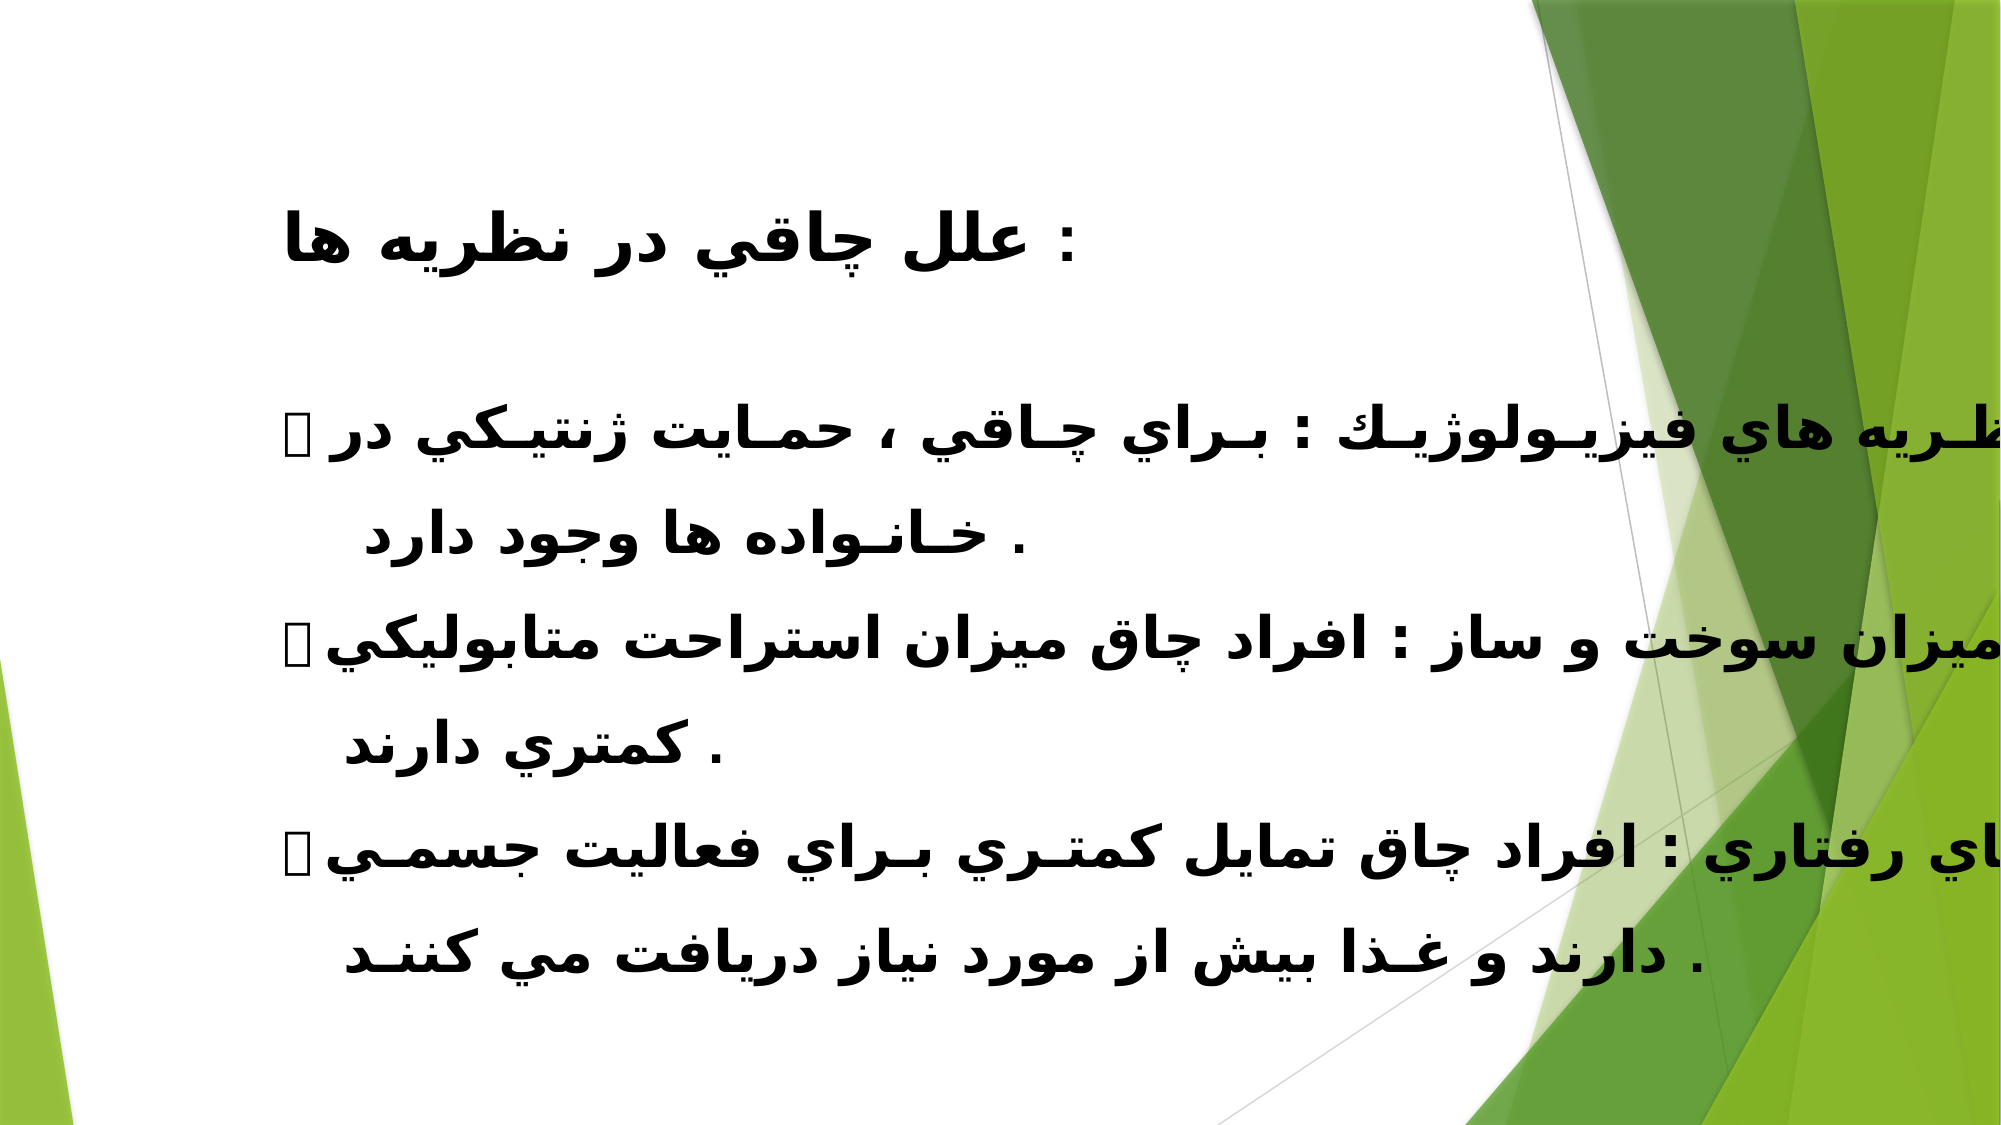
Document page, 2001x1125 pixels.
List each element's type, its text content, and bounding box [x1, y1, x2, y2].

text_box علل چاقي در نظريه ها :  نظـريه هاي فيزيـولوژيـك : بـراي چـاقي ، حمـايت ژنتيـكي در خـانـواده ها وجود دارد .  نظريه هاي ميزان سوخت و ساز : افراد چاق ميزان استراحت متابوليكي كمتري دارند .  نظريه هاي رفتاري : افراد چاق تمايل كمتـري بـراي فعاليت جسمـي دارند و غـذا بيش از مورد نياز دريافت مي كننـد . [267, 54, 1698, 1125]
